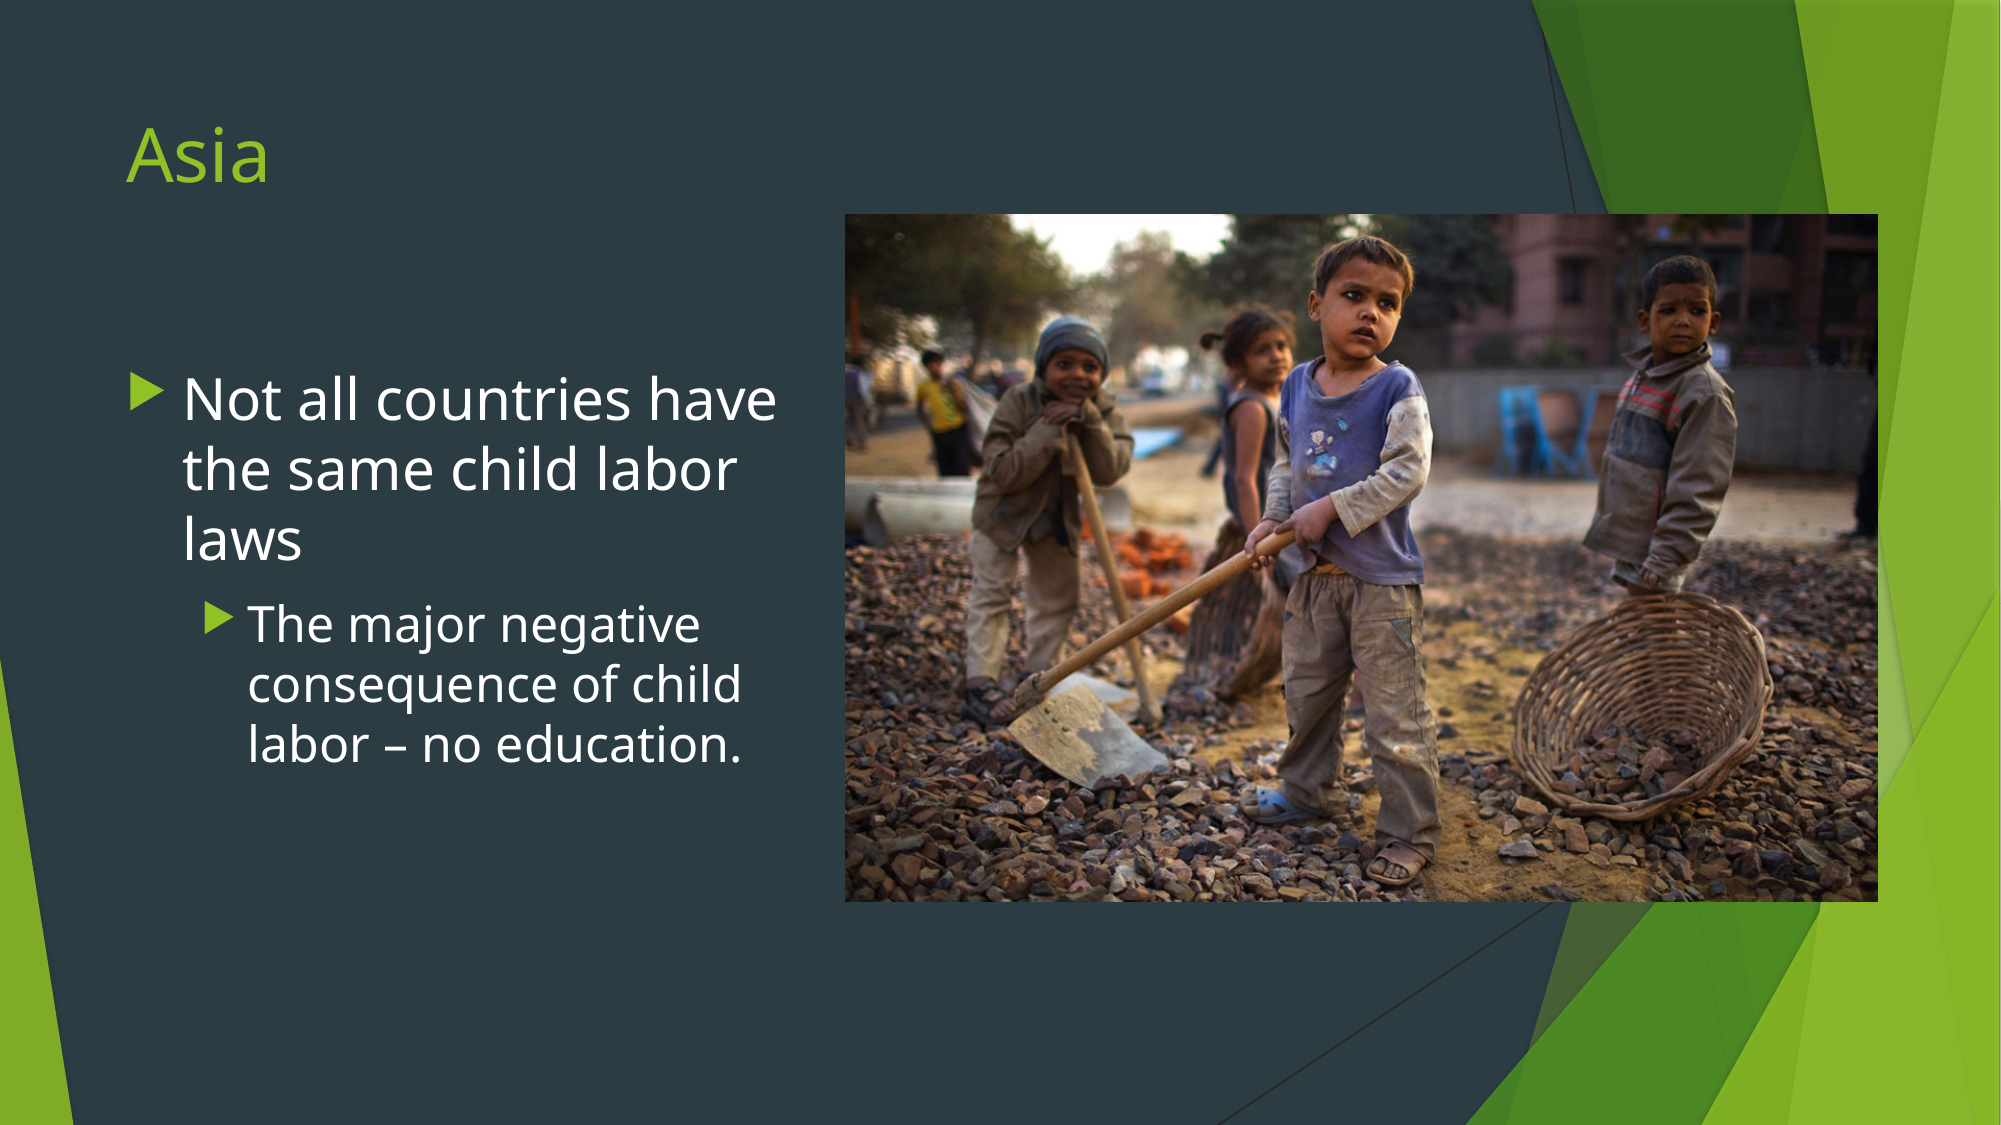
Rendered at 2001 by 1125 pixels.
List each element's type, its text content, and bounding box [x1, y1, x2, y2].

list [845, 213, 1878, 902]
title Asia [111, 99, 1522, 317]
list Not all countries have the same child labor laws The major negative consequence of child labor – no education. [111, 354, 798, 992]
